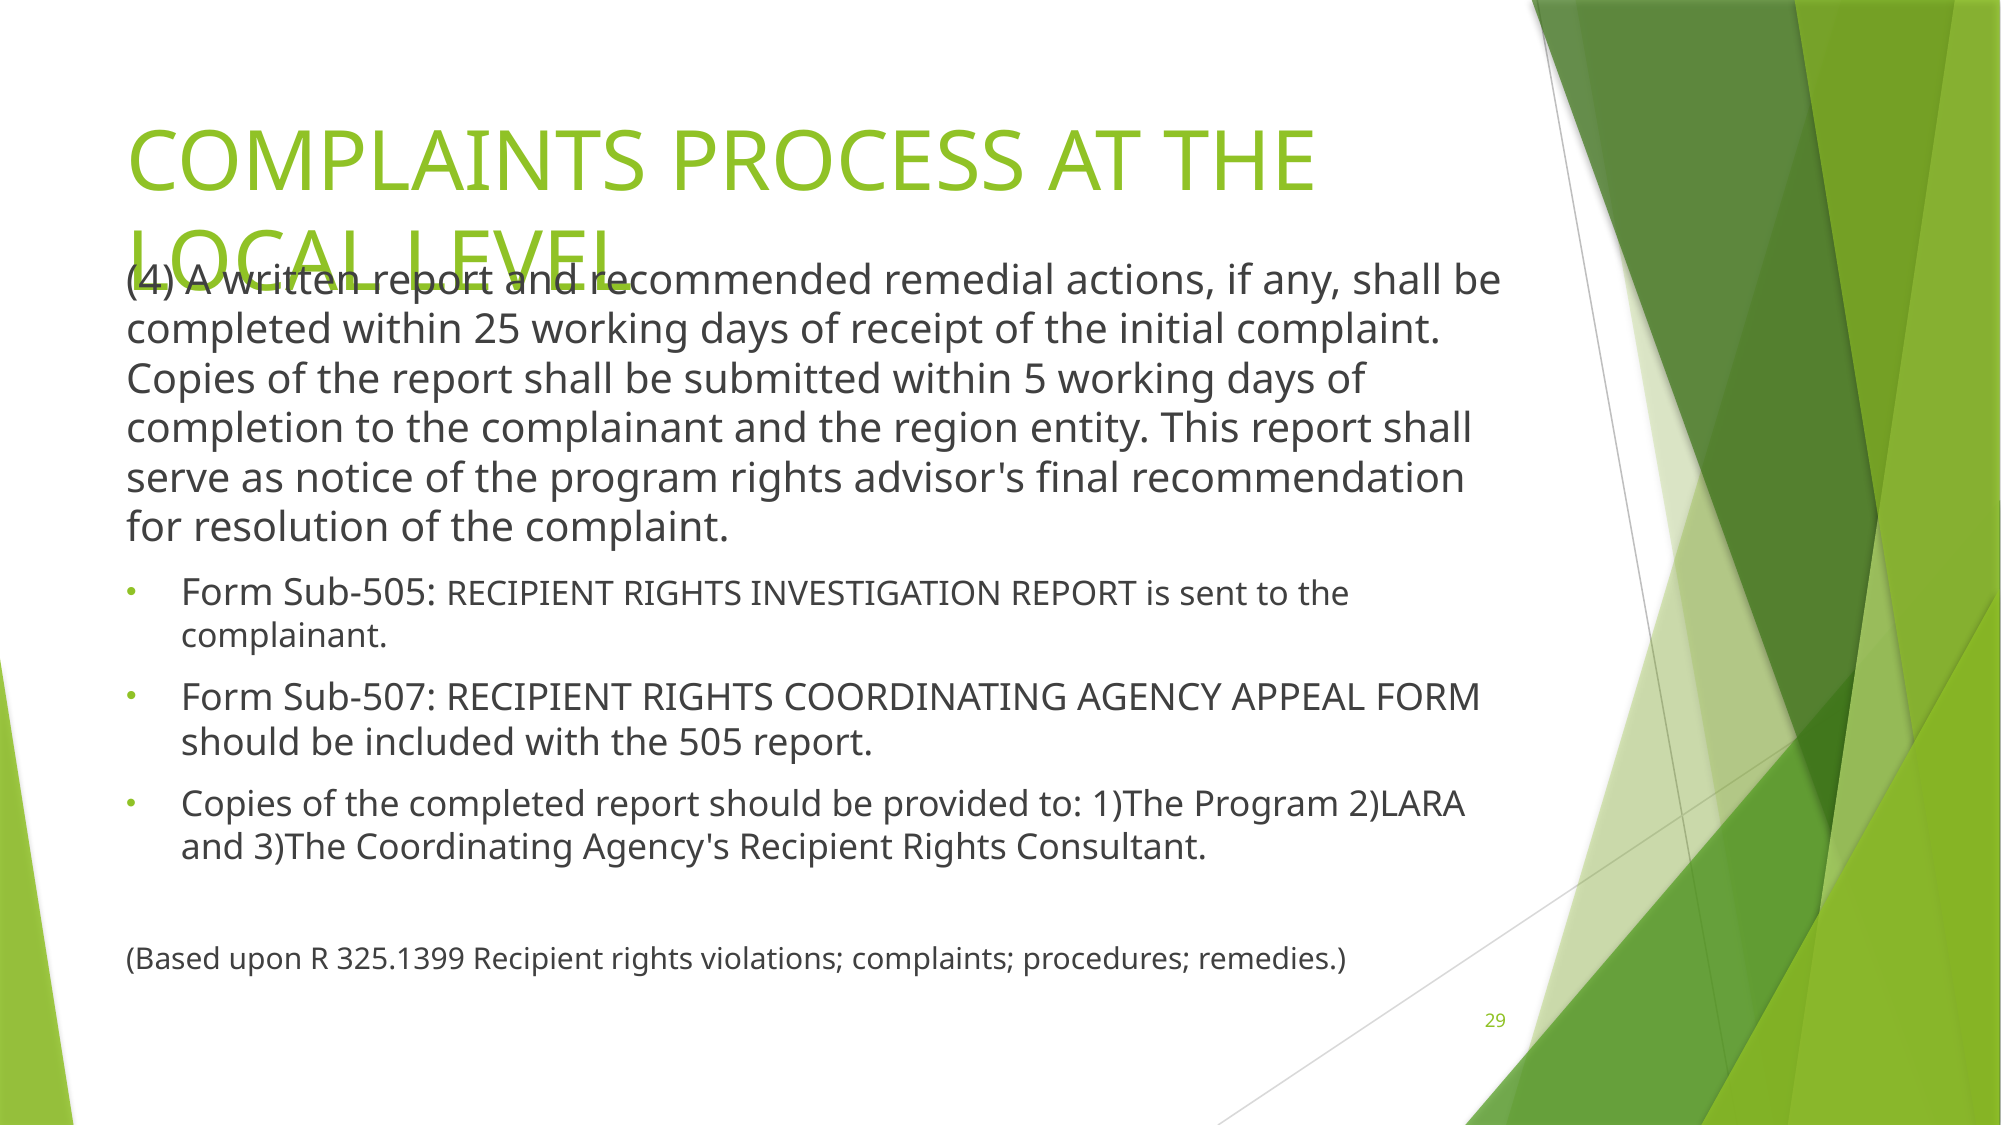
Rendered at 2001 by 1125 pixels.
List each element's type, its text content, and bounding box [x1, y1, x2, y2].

list (4) A written report and recommended remedial actions, if any, shall be completed within 25 working days of receipt of the initial complaint. Copies of the report shall be submitted within 5 working days of completion to the complainant and the region entity. This report shall serve as notice of the program rights advisor's final recommendation for resolution of the complaint. Form Sub-505: RECIPIENT RIGHTS INVESTIGATION REPORT is sent to the complainant. Form Sub-507: RECIPIENT RIGHTS COORDINATING AGENCY APPEAL FORM should be included with the 505 report. Copies of the completed report should be provided to: 1)The Program 2)LARA and 3)The Coordinating Agency's Recipient Rights Consultant. (Based upon R 325.1399 Recipient rights violations; complaints; procedures; remedies.) [111, 245, 1522, 991]
title Complaints process at the local level [111, 99, 1522, 245]
slide_number 29 [1409, 991, 1522, 1051]
